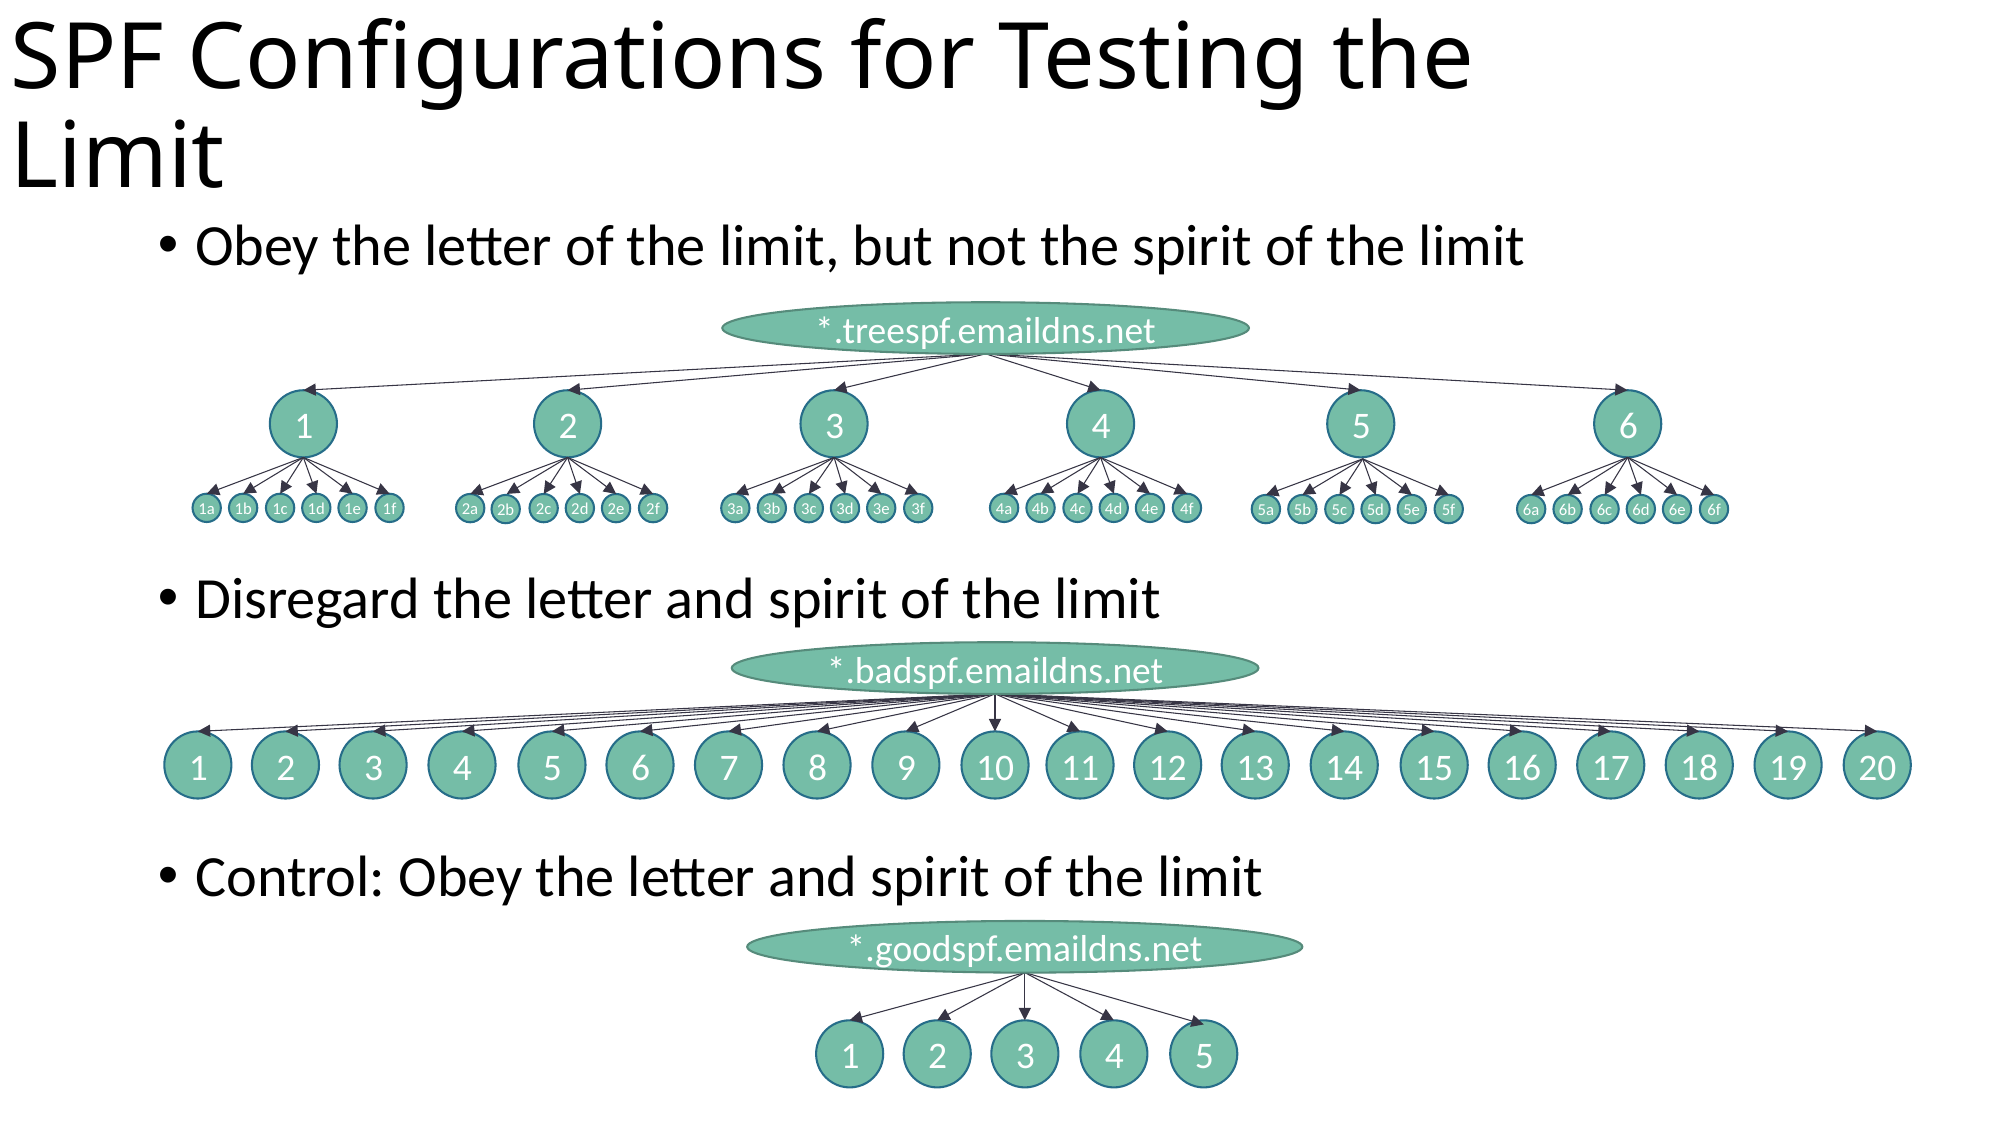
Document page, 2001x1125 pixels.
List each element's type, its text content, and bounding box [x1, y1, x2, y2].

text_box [164, 642, 1911, 799]
list Obey the letter of the limit, but not the spirit of the limit Disregard the letter and spirit of the limit Control: Obey the letter and spirit of the limit [142, 207, 1868, 992]
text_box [192, 302, 1729, 524]
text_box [747, 920, 1303, 1088]
title SPF Configurations for Testing the Limit [0, 0, 1721, 218]
